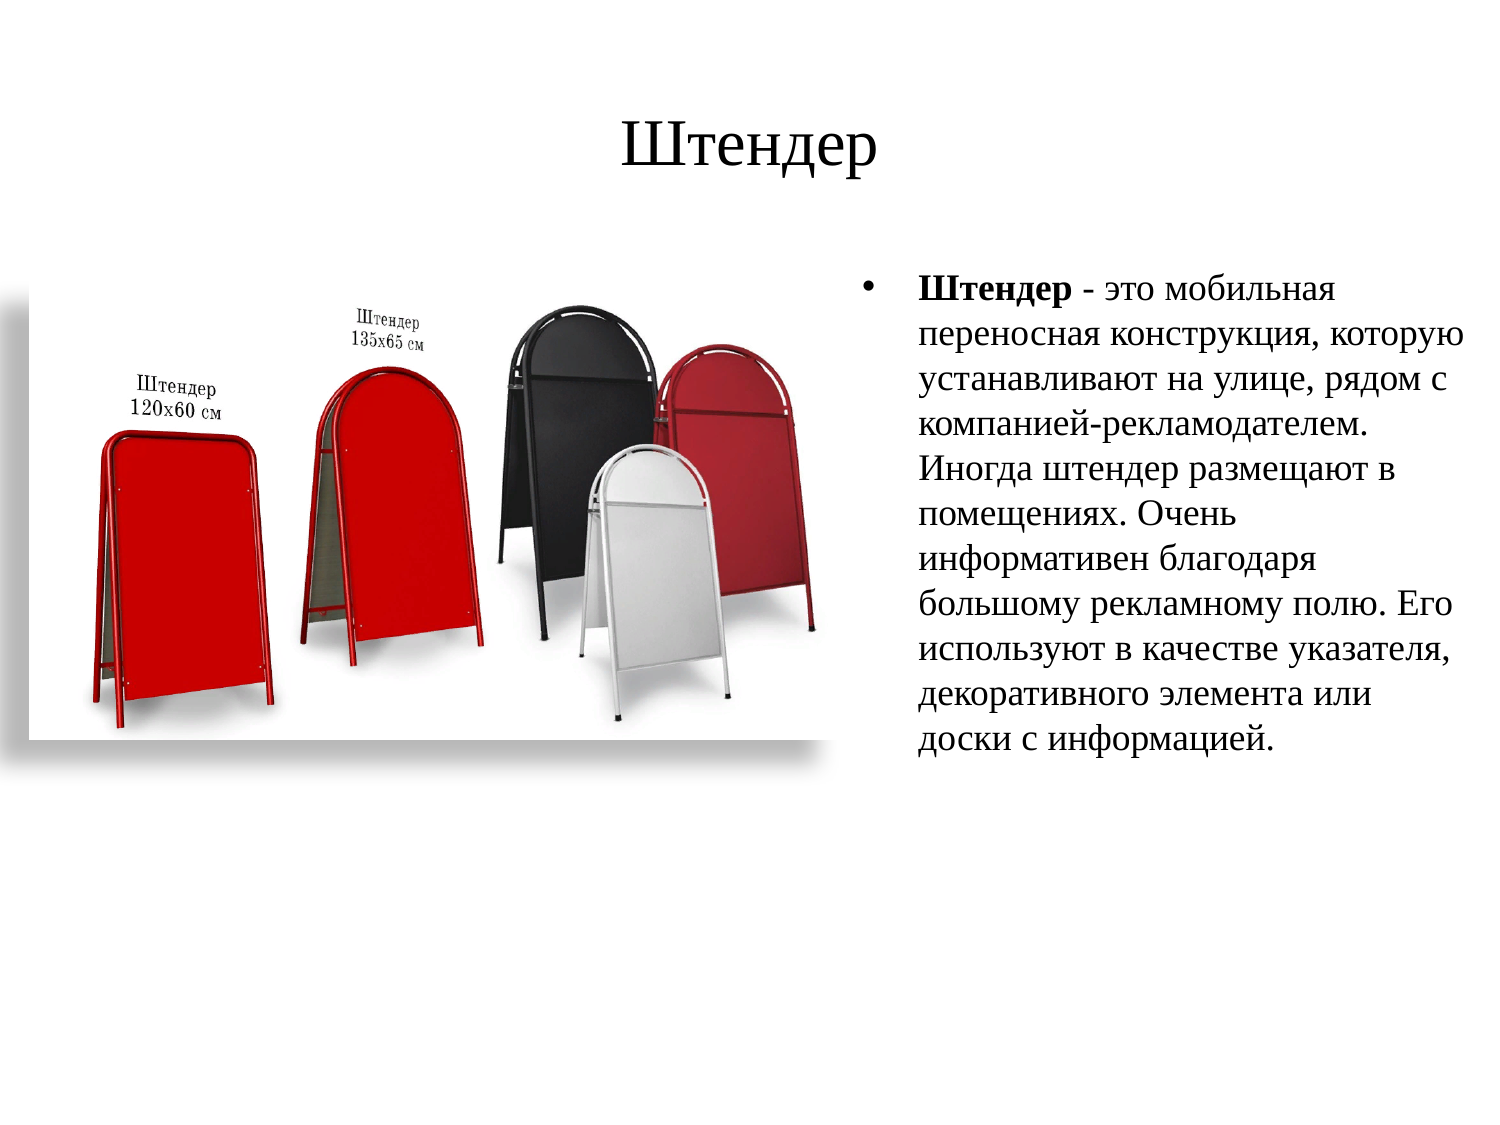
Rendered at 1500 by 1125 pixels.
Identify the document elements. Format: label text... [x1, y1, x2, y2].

list Штендер - это мобильная переносная конструкция, которую устанавливают на улице, рядом с компанией-рекламодателем. Иногда штендер размещают в помещениях. Очень информативен благодаря большому рекламному полю. Его используют в качестве указателя, декоративного элемента или доски с информацией. [847, 255, 1487, 998]
title Штендер [75, 45, 1425, 233]
picture [29, 278, 850, 740]
